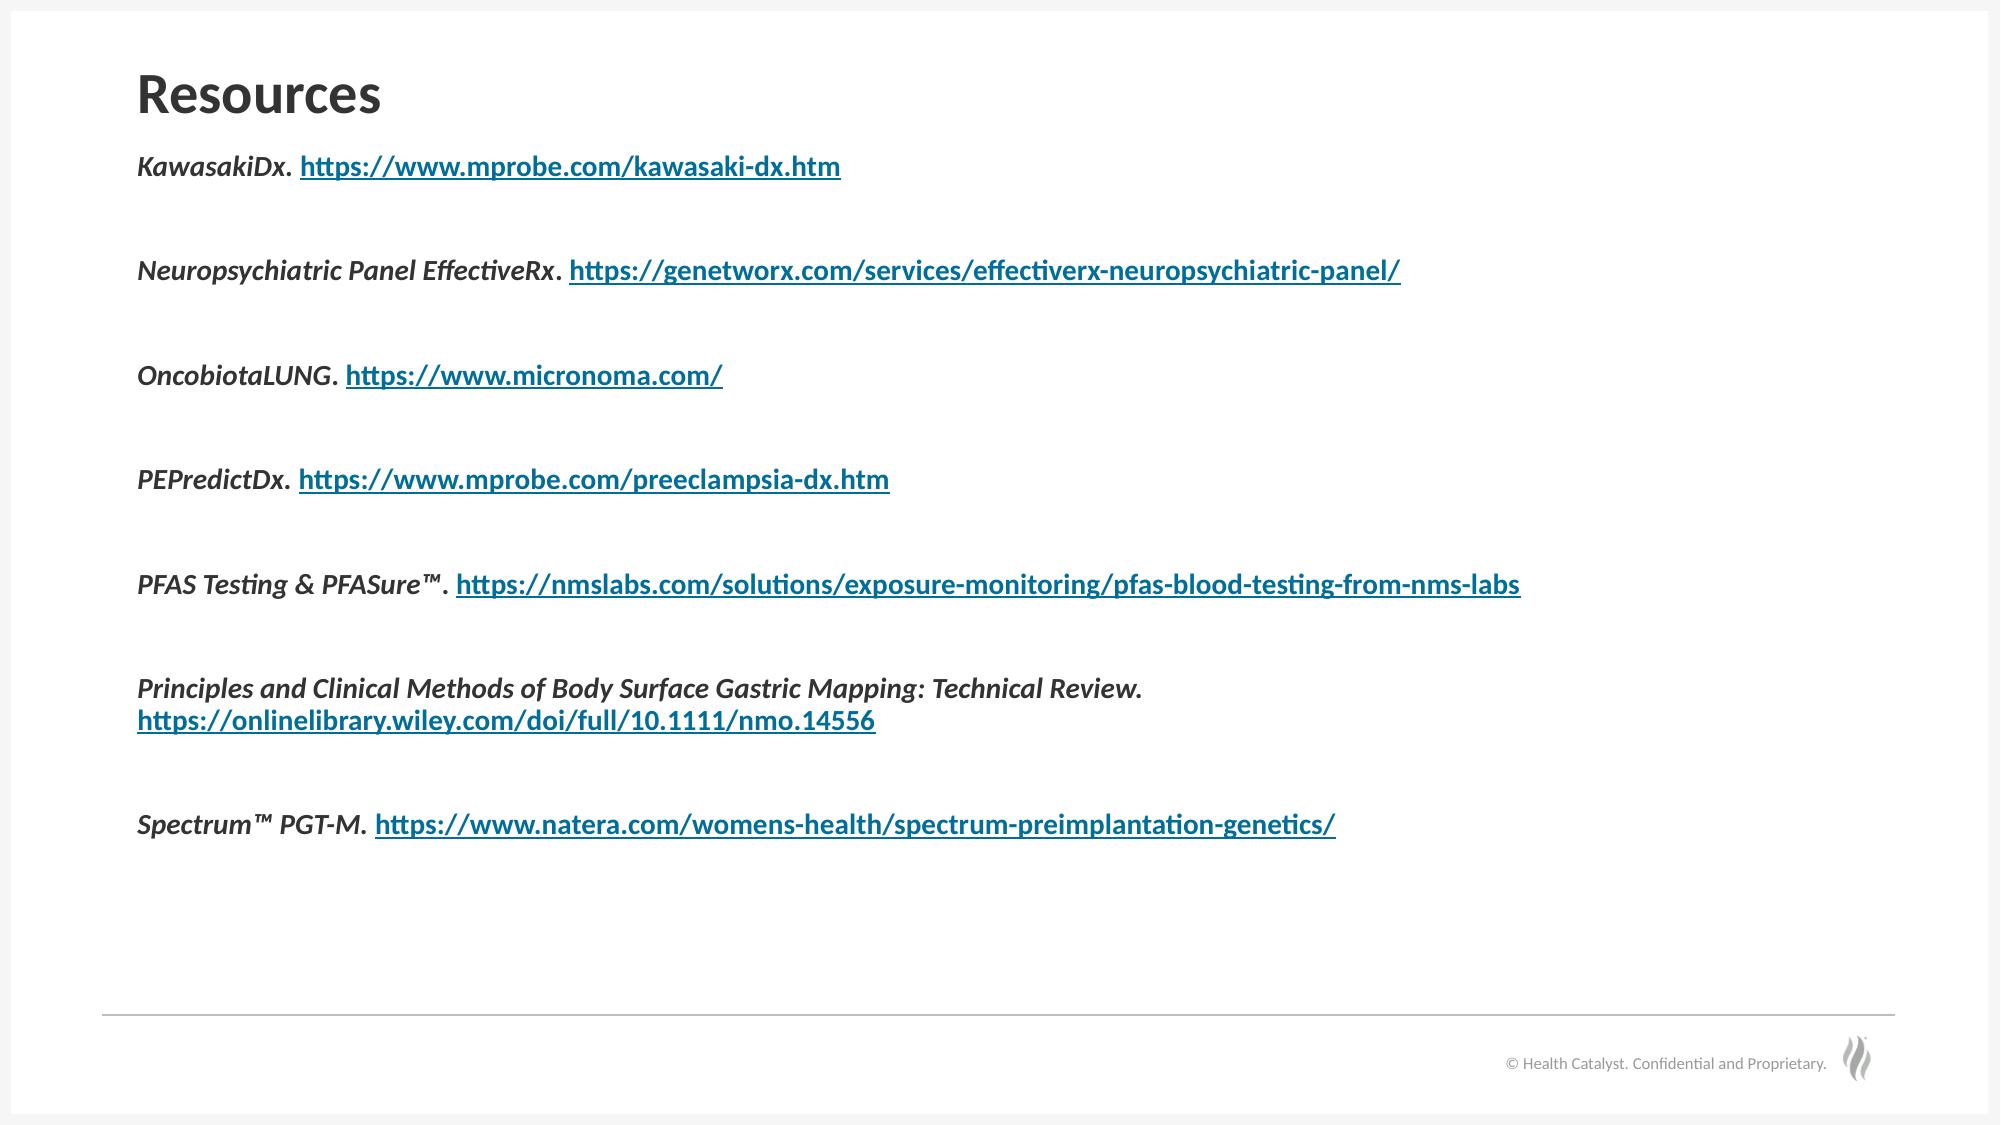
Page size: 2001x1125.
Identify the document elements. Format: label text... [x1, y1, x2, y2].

list KawasakiDx. https://www.mprobe.com/kawasaki-dx.htm Neuropsychiatric Panel EffectiveRx. https://genetworx.com/services/effectiverx-neuropsychiatric-panel/ OncobiotaLUNG. https://www.micronoma.com/ PEPredictDx. https://www.mprobe.com/preeclampsia-dx.htm PFAS Testing & PFASure™. https://nmslabs.com/solutions/exposure-monitoring/pfas-blood-testing-from-nms-labs Principles and Clinical Methods of Body Surface Gastric Mapping: Technical Review. https://onlinelibrary.wiley.com/doi/full/10.1111/nmo.14556 Spectrum™ PGT-M. https://www.natera.com/womens-health/spectrum-preimplantation-genetics/ [137, 143, 1863, 216]
title Resources [137, 59, 1863, 129]
picture [1842, 1035, 1871, 1081]
